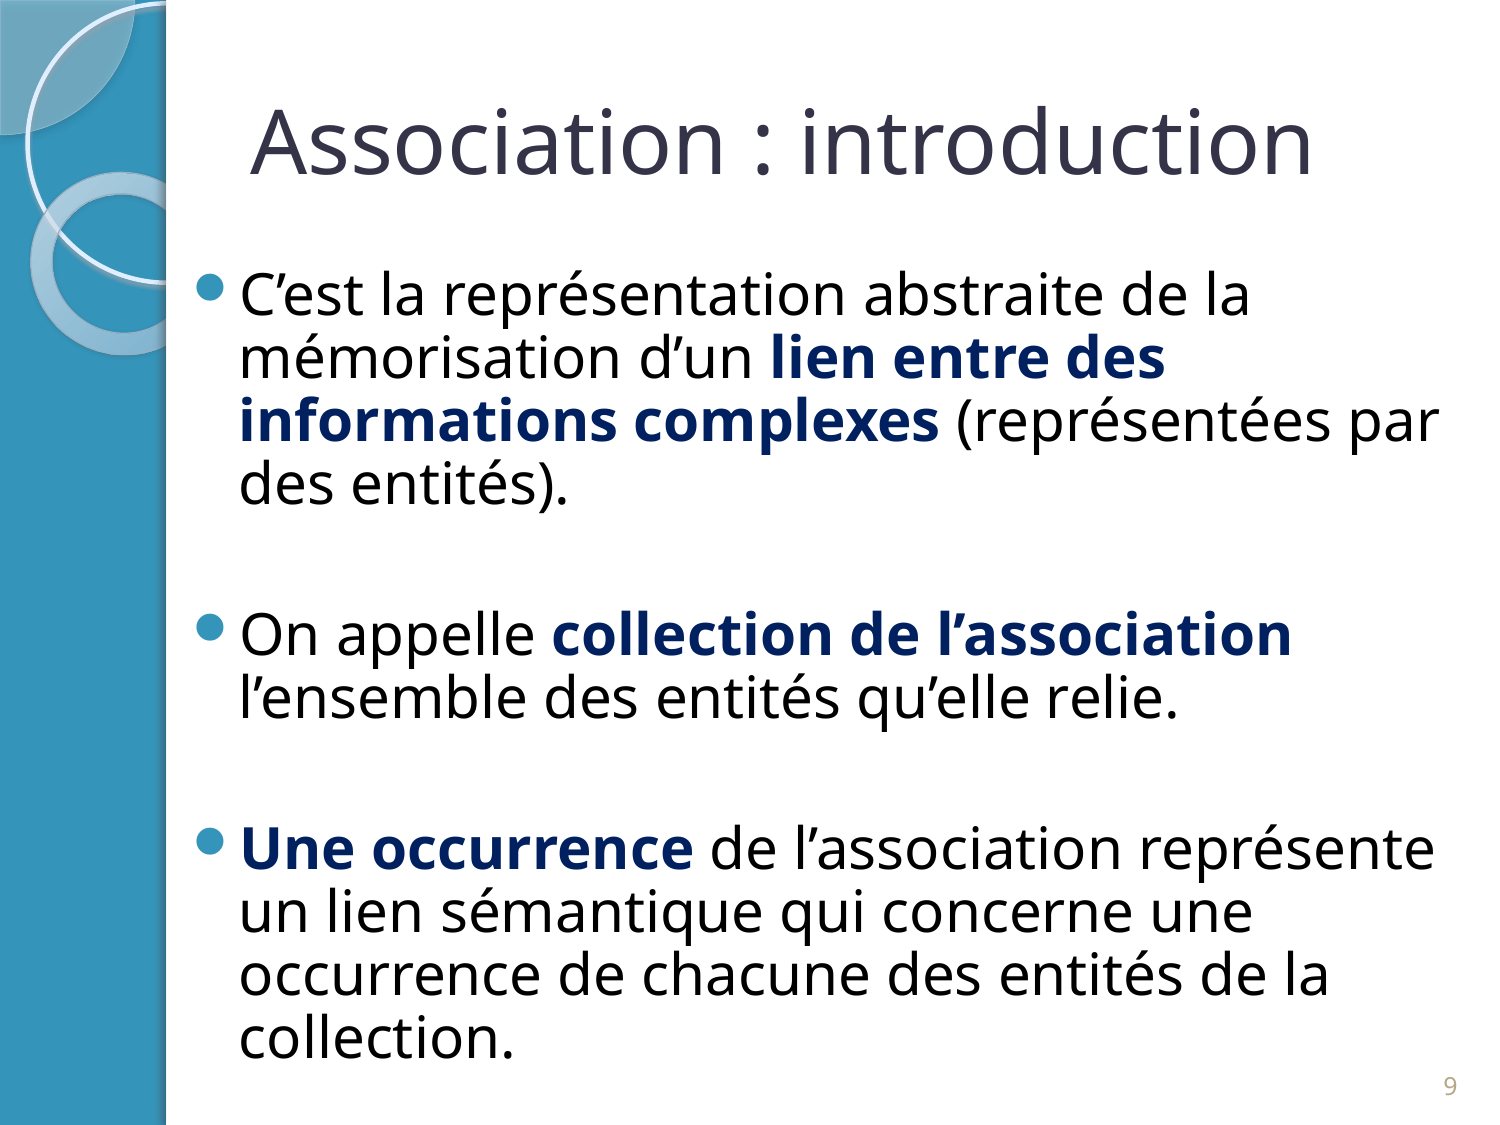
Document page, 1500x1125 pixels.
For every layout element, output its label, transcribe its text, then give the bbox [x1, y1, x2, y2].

title Association : introduction [235, 45, 1466, 233]
list C’est la représentation abstraite de la mémorisation d’un lien entre des informations complexes (représentées par des entités). On appelle collection de l’association l’ensemble des entités qu’elle relie. Une occurrence de l’association représente un lien sémantique qui concerne une occurrence de chacune des entités de la collection. [164, 257, 1489, 979]
slide_number 9 [1413, 1034, 1488, 1113]
